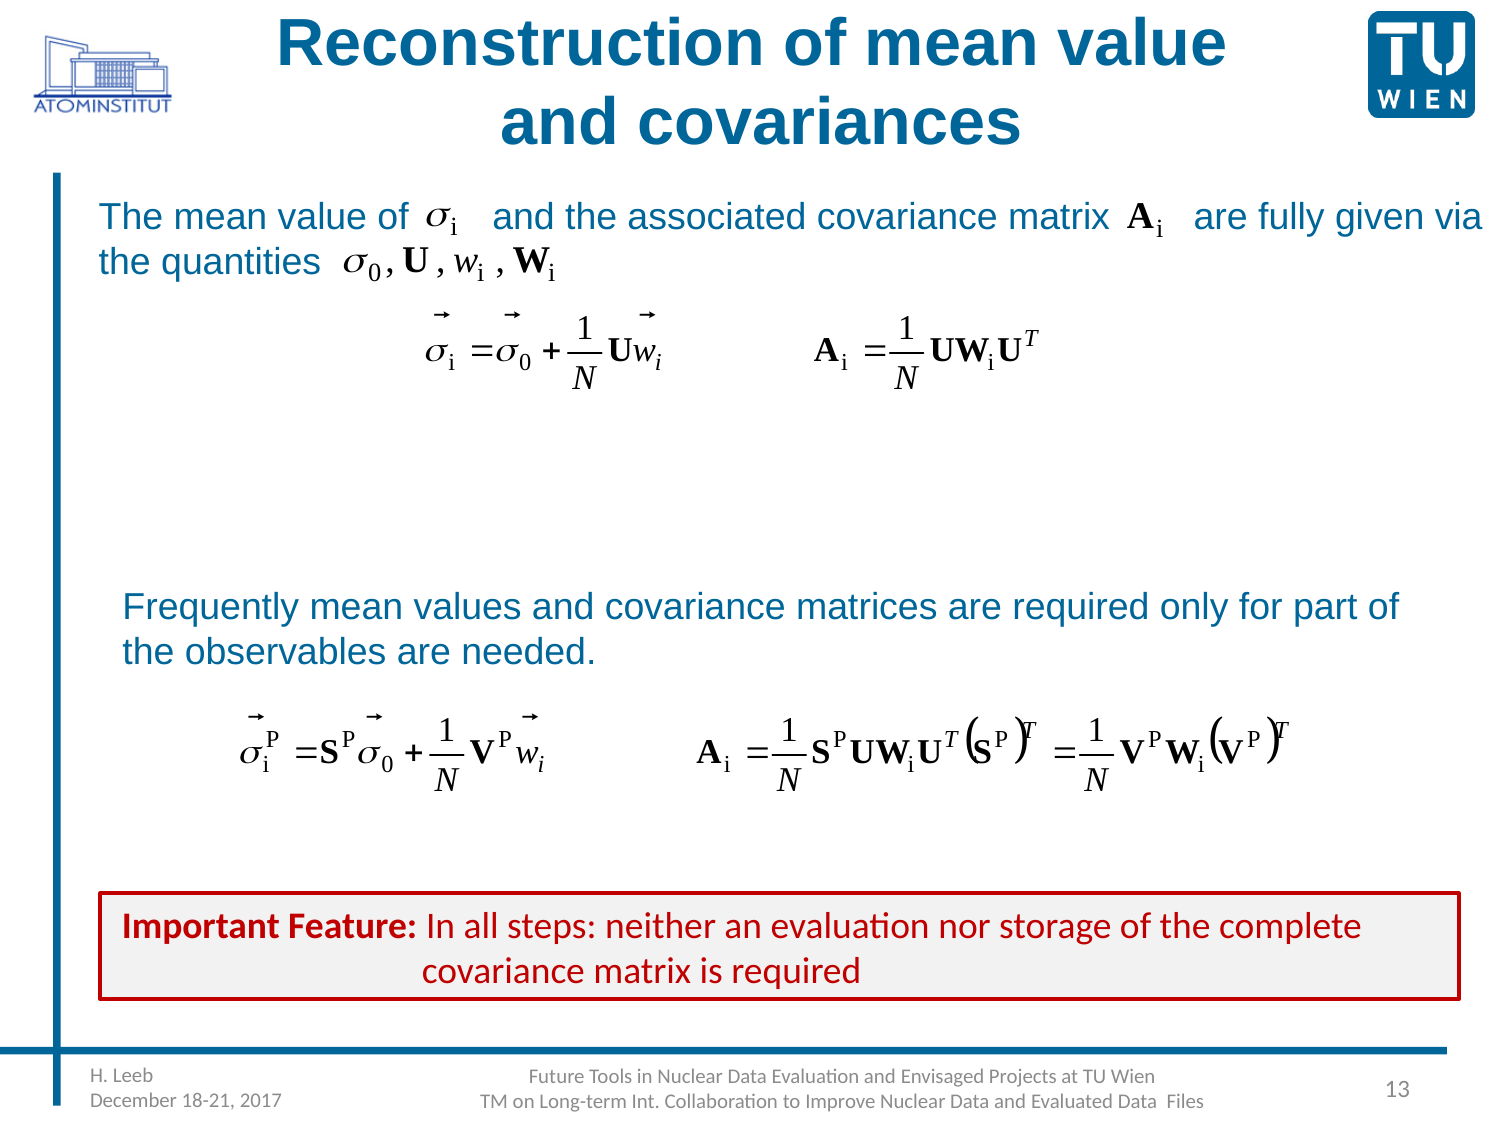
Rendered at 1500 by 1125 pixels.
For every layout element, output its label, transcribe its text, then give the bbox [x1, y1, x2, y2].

text_box The mean value of and the associated covariance matrix are fully given via the quantities [84, 184, 1500, 290]
picture [1377, 23, 1416, 33]
text_box [98, 891, 1461, 1001]
text_box Frequently mean values and covariance matrices are required only for part of the observables are needed. [107, 574, 1426, 679]
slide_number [75, 1056, 349, 1117]
text_box Important Feature: In all steps: neither an evaluation nor storage of the complete covariance matrix is required [107, 893, 1387, 998]
picture [1391, 38, 1402, 74]
picture [1451, 90, 1465, 108]
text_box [1119, 190, 1173, 248]
title Reconstruction of mean value and covariances [183, 19, 1341, 138]
picture [1446, 23, 1465, 74]
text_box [233, 703, 1300, 803]
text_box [418, 302, 1049, 401]
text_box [336, 234, 563, 292]
slide_number 13 [1329, 1057, 1425, 1118]
picture [23, 11, 177, 118]
picture [1427, 90, 1439, 108]
picture [1378, 90, 1400, 108]
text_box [418, 188, 469, 232]
picture [1423, 23, 1441, 75]
footer Future Tools in Nuclear Data Evaluation and Envisaged Projects at TU Wien TM on Long-term Int. Collaboration to Improve Nuclear Data and Evaluated Data Files [355, 1057, 1329, 1118]
